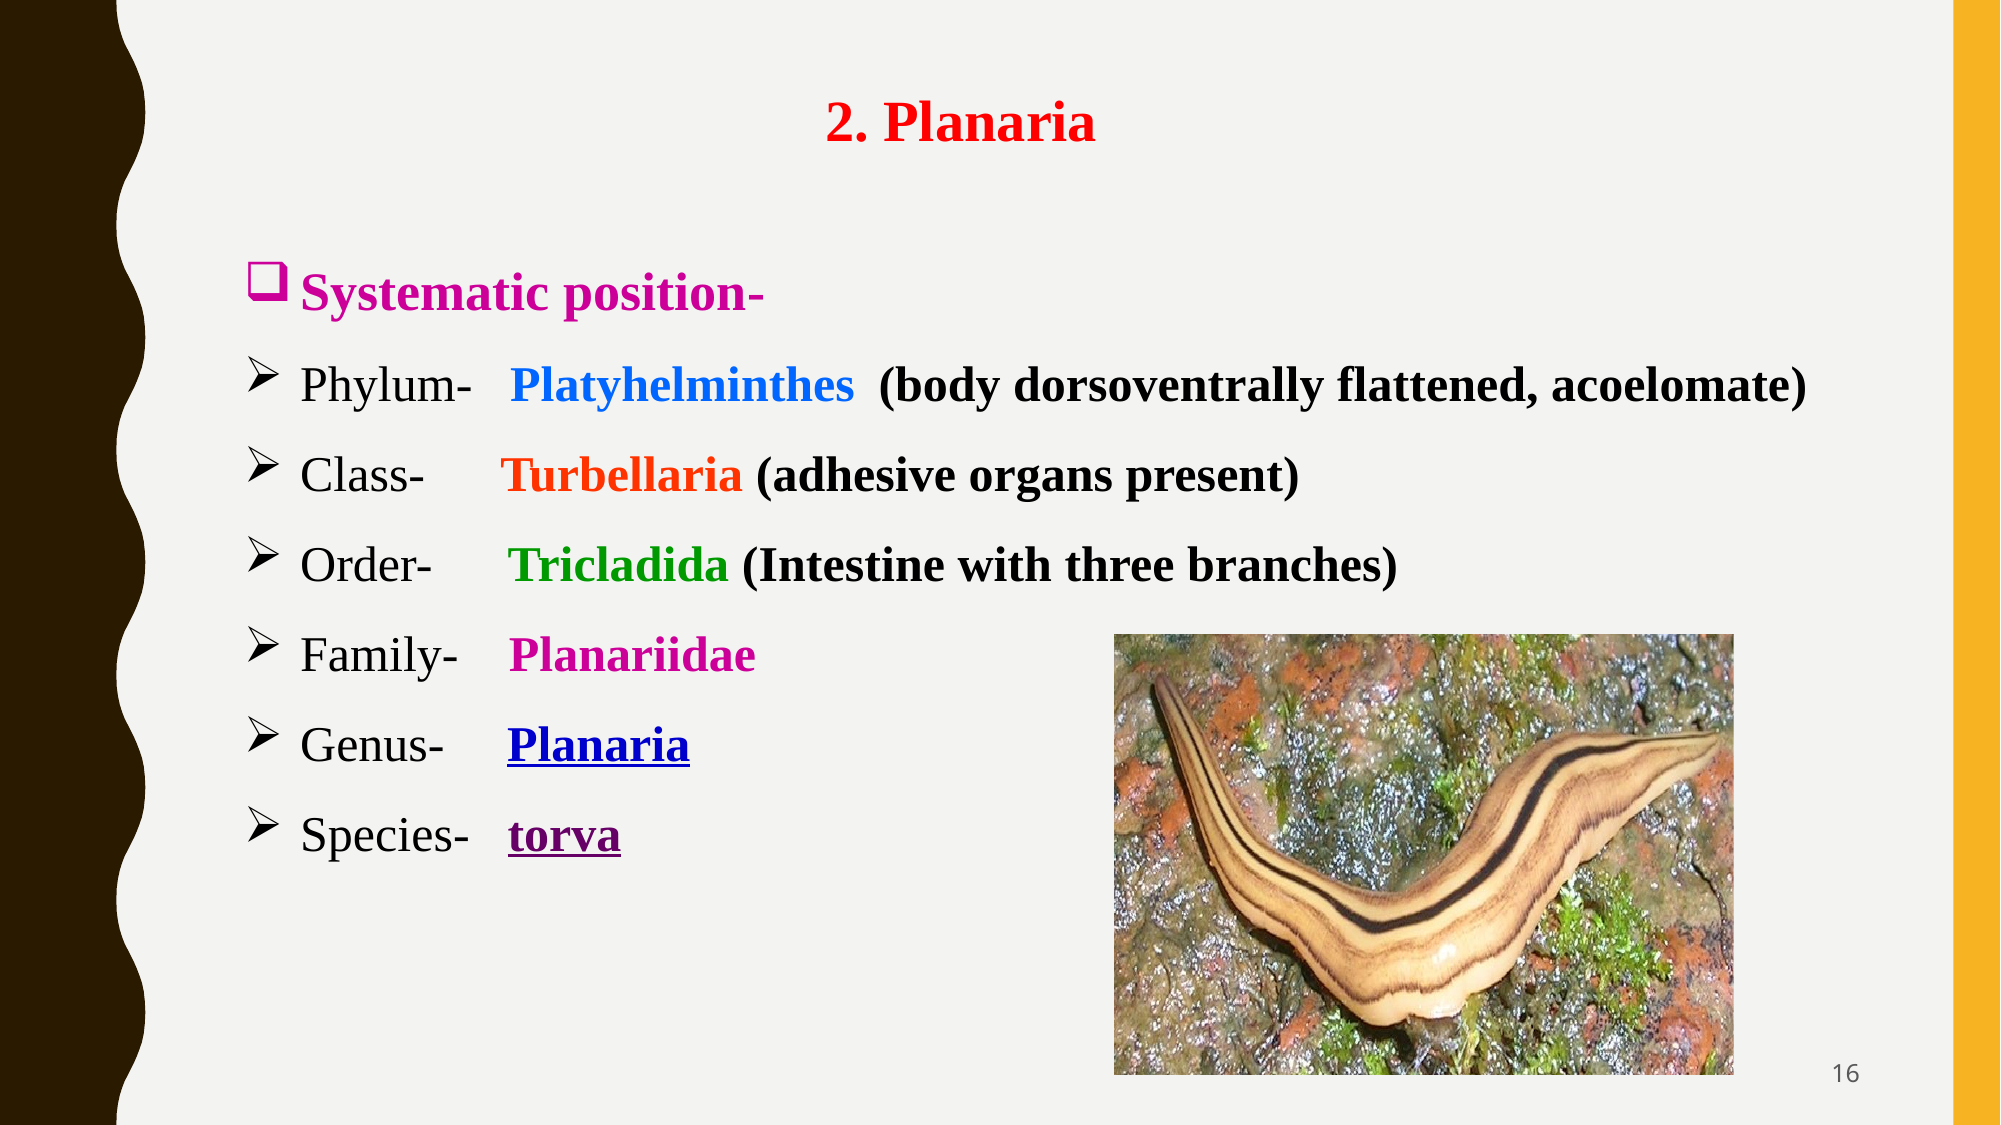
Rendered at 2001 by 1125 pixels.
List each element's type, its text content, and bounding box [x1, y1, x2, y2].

text_box 2. Planaria [810, 76, 1113, 161]
text_box Systematic position- Phylum- Platyhelminthes (body dorsoventrally flattened, acoelomate) Class- Turbellaria (adhesive organs present) Order- Tricladida (Intestine with three branches) Family- Planariidae Genus- Planaria Species- torva [229, 216, 1823, 869]
picture [1114, 634, 1734, 1075]
slide_number 16 [1412, 1045, 1875, 1103]
